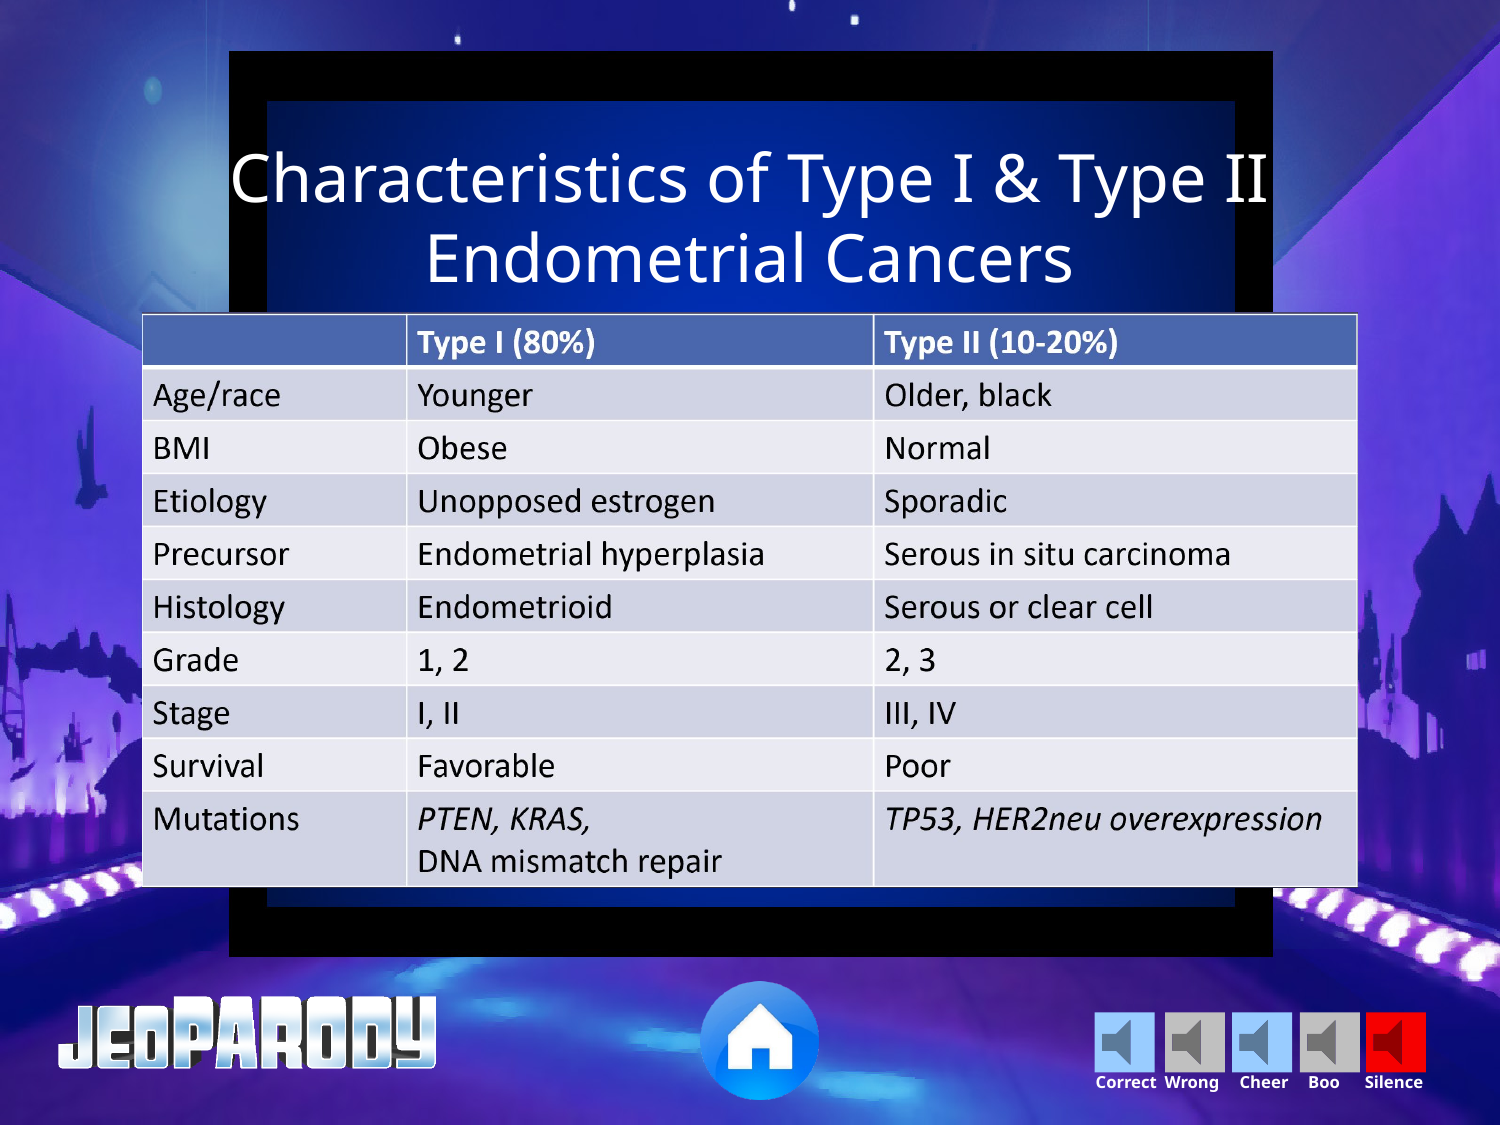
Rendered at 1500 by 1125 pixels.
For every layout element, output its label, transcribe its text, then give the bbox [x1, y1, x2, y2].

text_box Characteristics of Type I & Type II Endometrial Cancers [202, 128, 1298, 310]
picture [0, 0, 1500, 1125]
